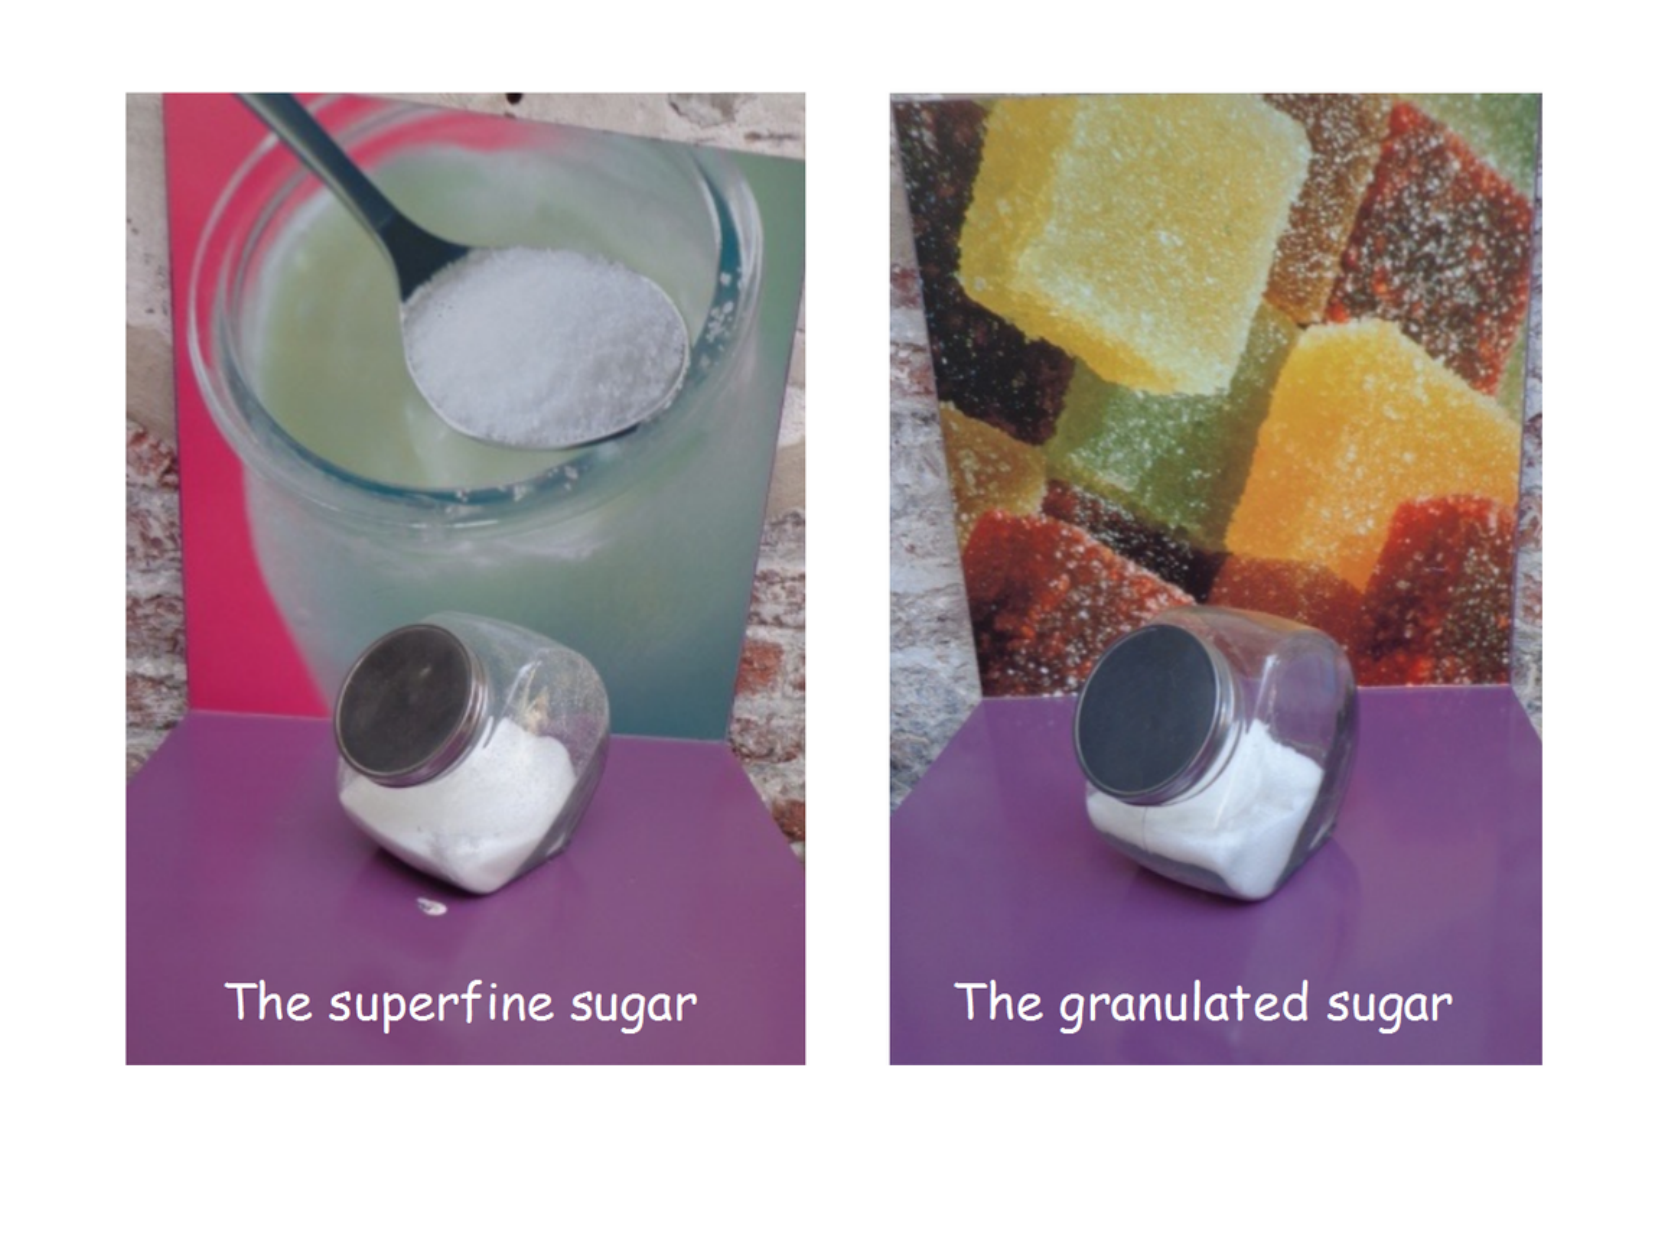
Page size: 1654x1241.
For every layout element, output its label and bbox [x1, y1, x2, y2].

picture [117, 85, 1560, 1077]
subtitle [82, 60, 1571, 1147]
